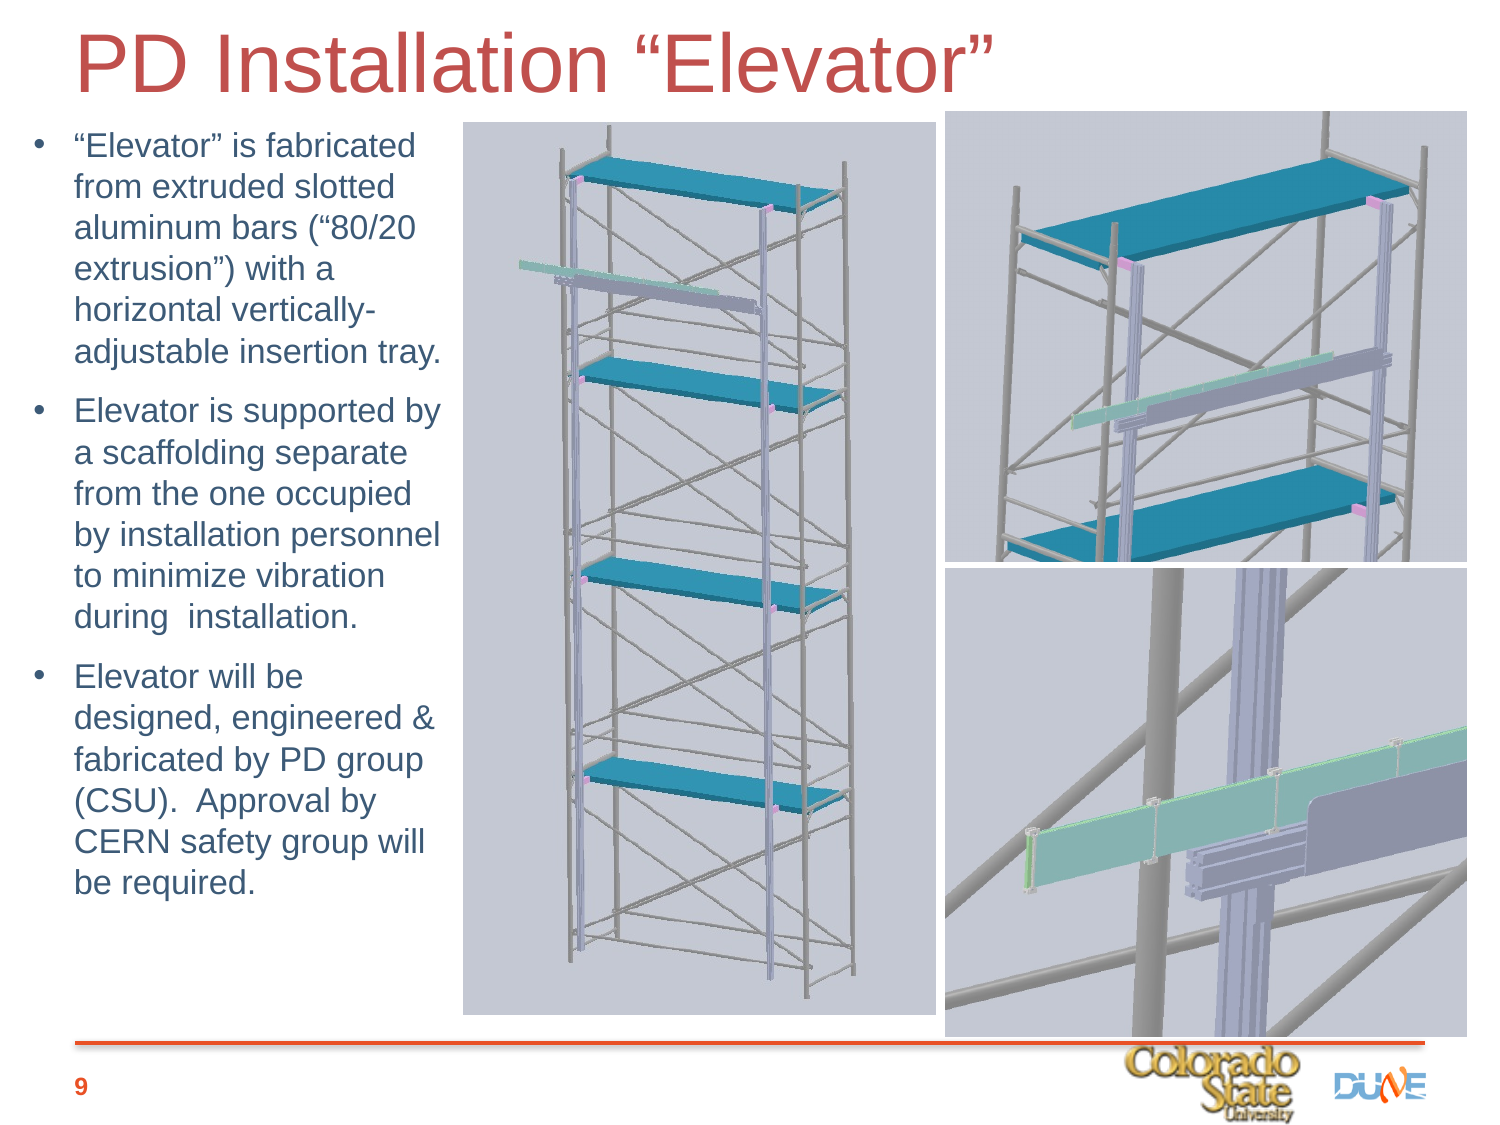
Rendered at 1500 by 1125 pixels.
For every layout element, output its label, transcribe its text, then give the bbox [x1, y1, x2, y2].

picture [945, 568, 1467, 1037]
title PD Installation “Elevator” [74, 9, 1425, 116]
picture [945, 110, 1467, 562]
picture [1333, 1064, 1427, 1104]
picture [1121, 1042, 1306, 1125]
list “Elevator” is fabricated from extruded slotted aluminum bars (“80/20 extrusion”) with a horizontal vertically-adjustable insertion tray. Elevator is supported by a scaffolding separate from the one occupied by installation personnel to minimize vibration during installation. Elevator will be designed, engineered & fabricated by PD group (CSU). Approval by CERN safety group will be required. [33, 115, 443, 1008]
picture [463, 122, 936, 1015]
slide_number 9 [74, 1074, 145, 1101]
